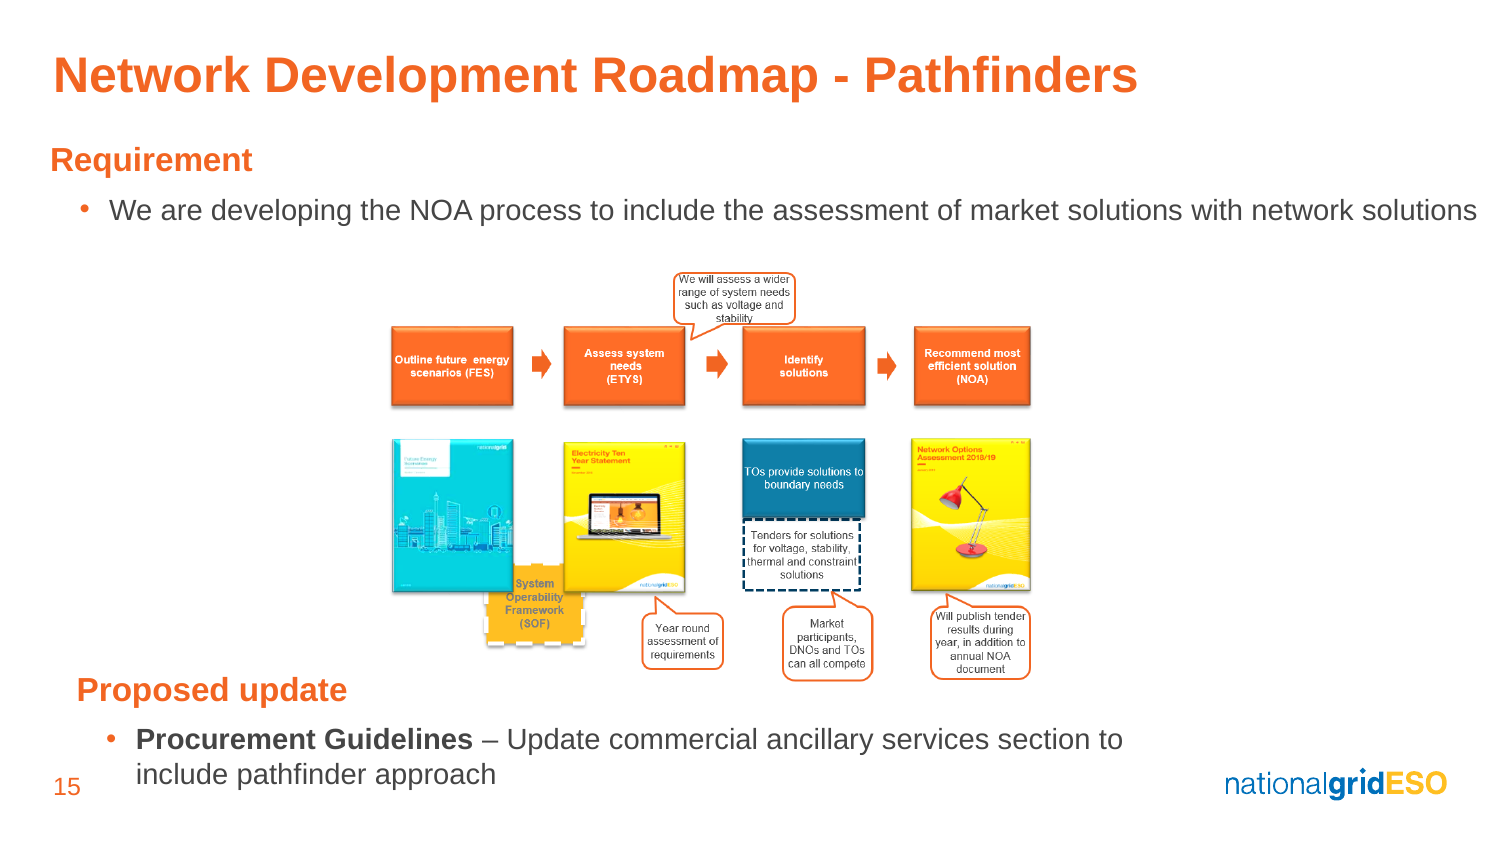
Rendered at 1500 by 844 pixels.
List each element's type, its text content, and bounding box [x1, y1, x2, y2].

list Requirement We are developing the NOA process to include the assessment of market solutions with network solutions [50, 138, 1492, 263]
picture [383, 267, 1035, 686]
title Network Development Roadmap - Pathfinders [53, 54, 1447, 103]
list Proposed update Procurement Guidelines – Update commercial ancillary services section to include pathfinder approach [76, 668, 1133, 844]
